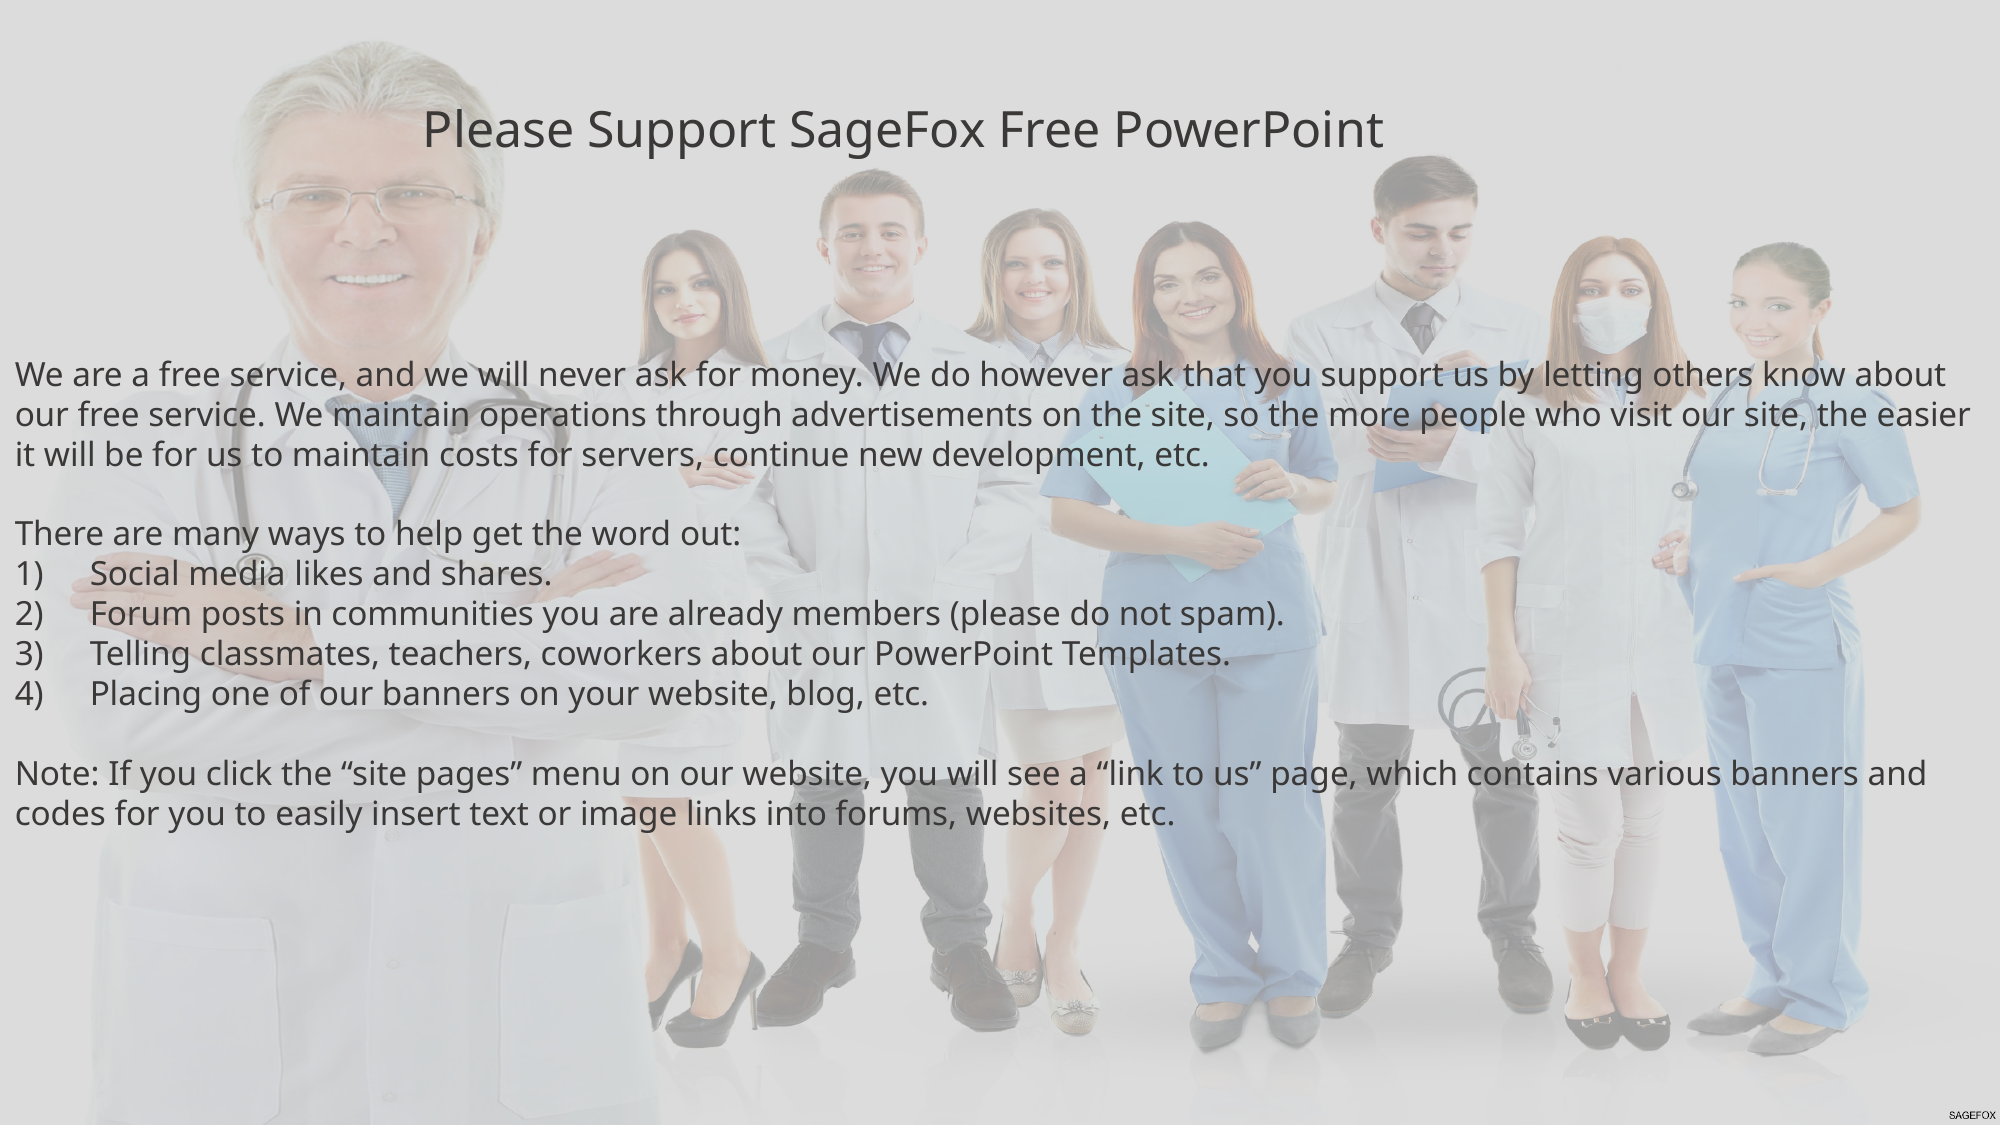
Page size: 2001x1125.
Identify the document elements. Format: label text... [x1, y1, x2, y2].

text_box We are a free service, and we will never ask for money. We do however ask that you support us by letting others know about our free service. We maintain operations through advertisements on the site, so the more people who visit our site, the easier it will be for us to maintain costs for servers, continue new development, etc. There are many ways to help get the word out: Social media likes and shares. Forum posts in communities you are already members (please do not spam). Telling classmates, teachers, coworkers about our PowerPoint Templates. Placing one of our banners on your website, blog, etc. Note: If you click the “site pages” menu on our website, you will see a “link to us” page, which contains various banners and codes for you to easily insert text or image links into forums, websites, etc. [0, 0, 2000, 1125]
title Please Support SageFox Free PowerPoint [363, 72, 1444, 190]
